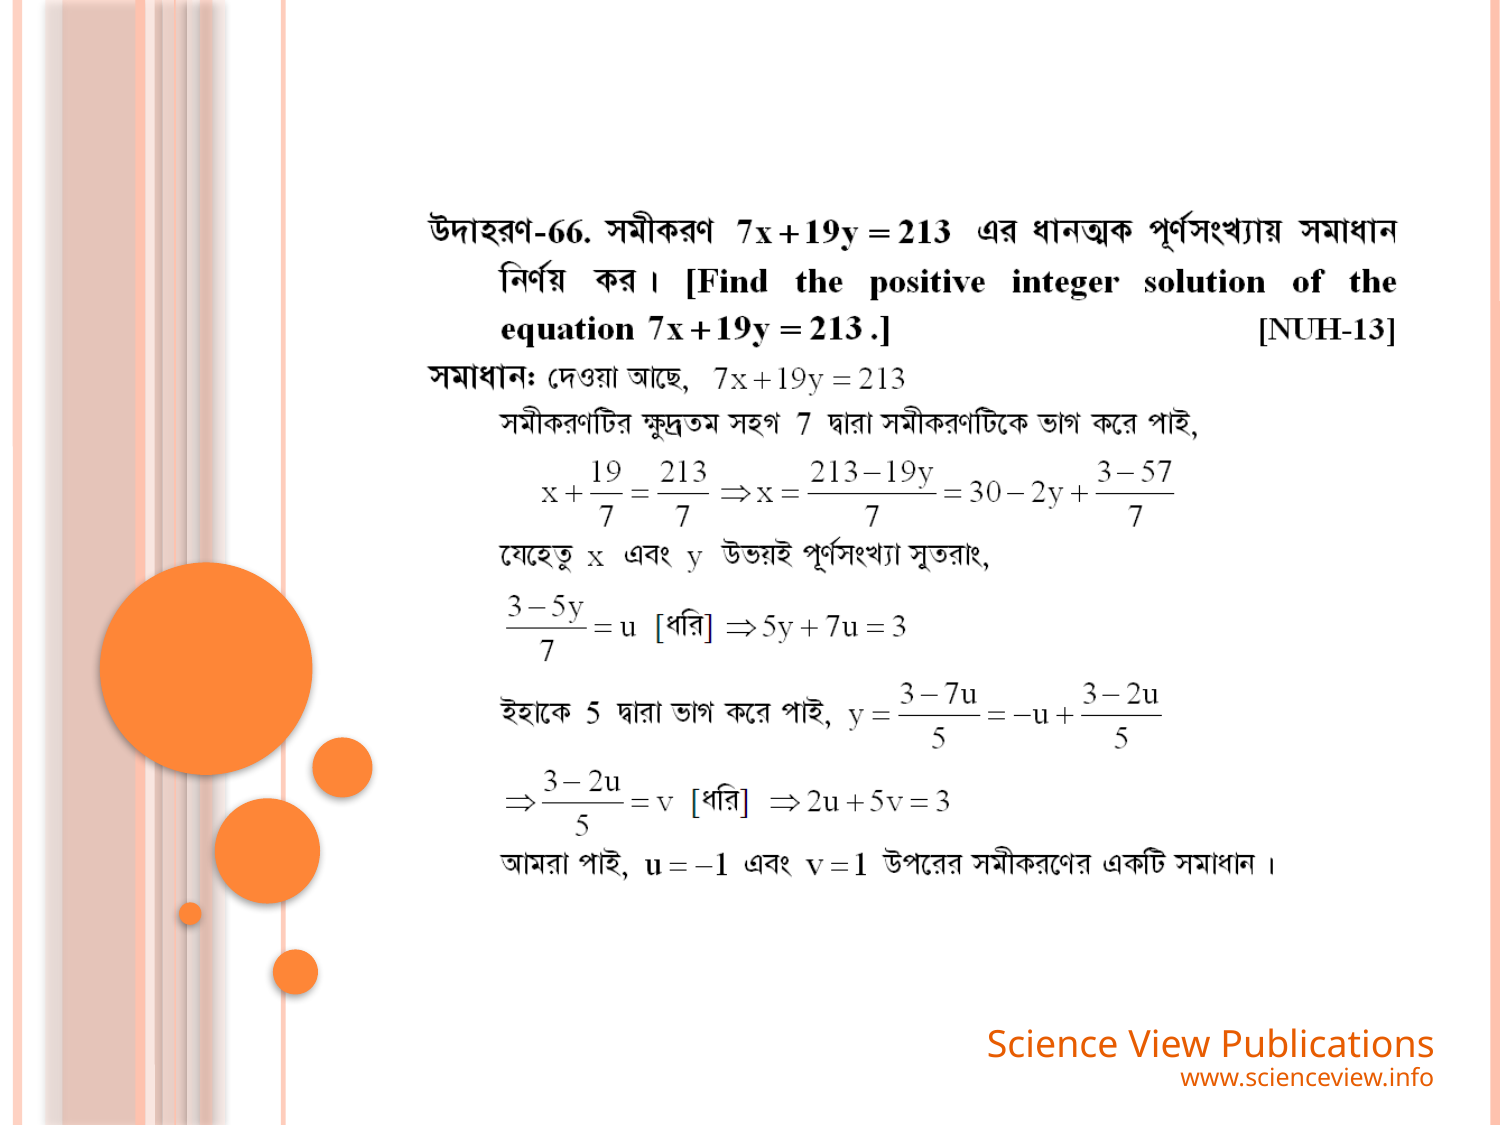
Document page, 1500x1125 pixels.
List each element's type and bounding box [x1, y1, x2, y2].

list [411, 194, 1413, 893]
